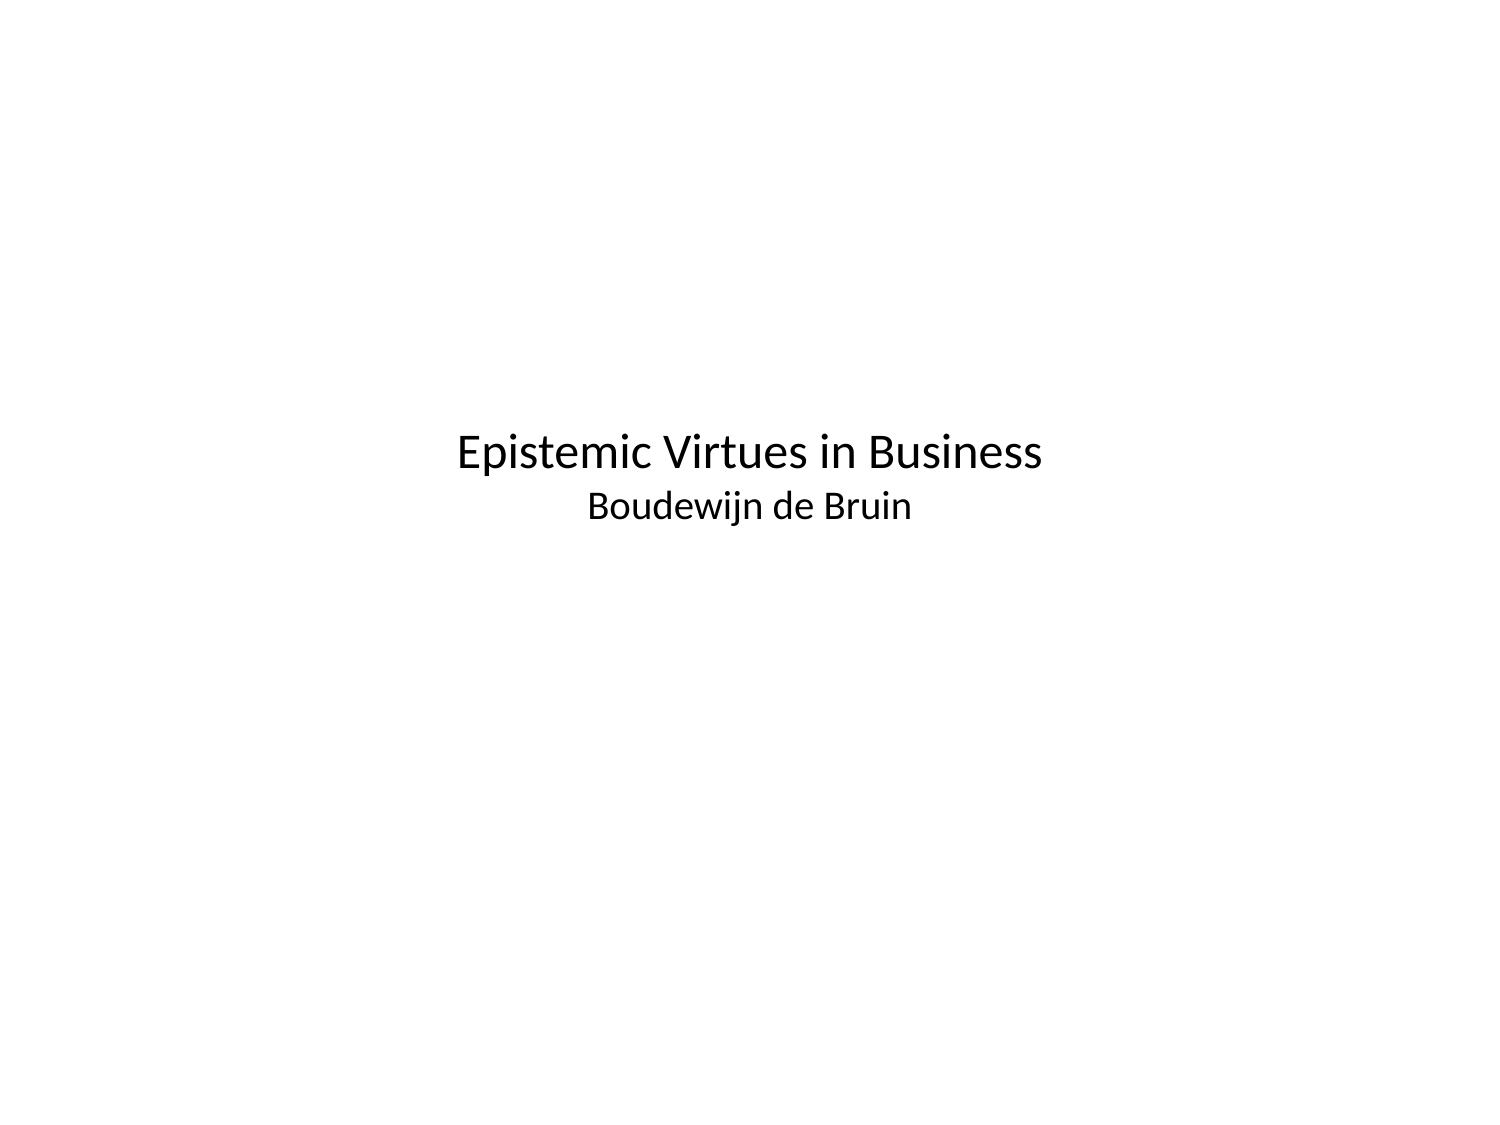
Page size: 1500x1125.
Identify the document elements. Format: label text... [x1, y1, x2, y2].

title Epistemic Virtues in Business Boudewijn de Bruin [112, 349, 1388, 591]
